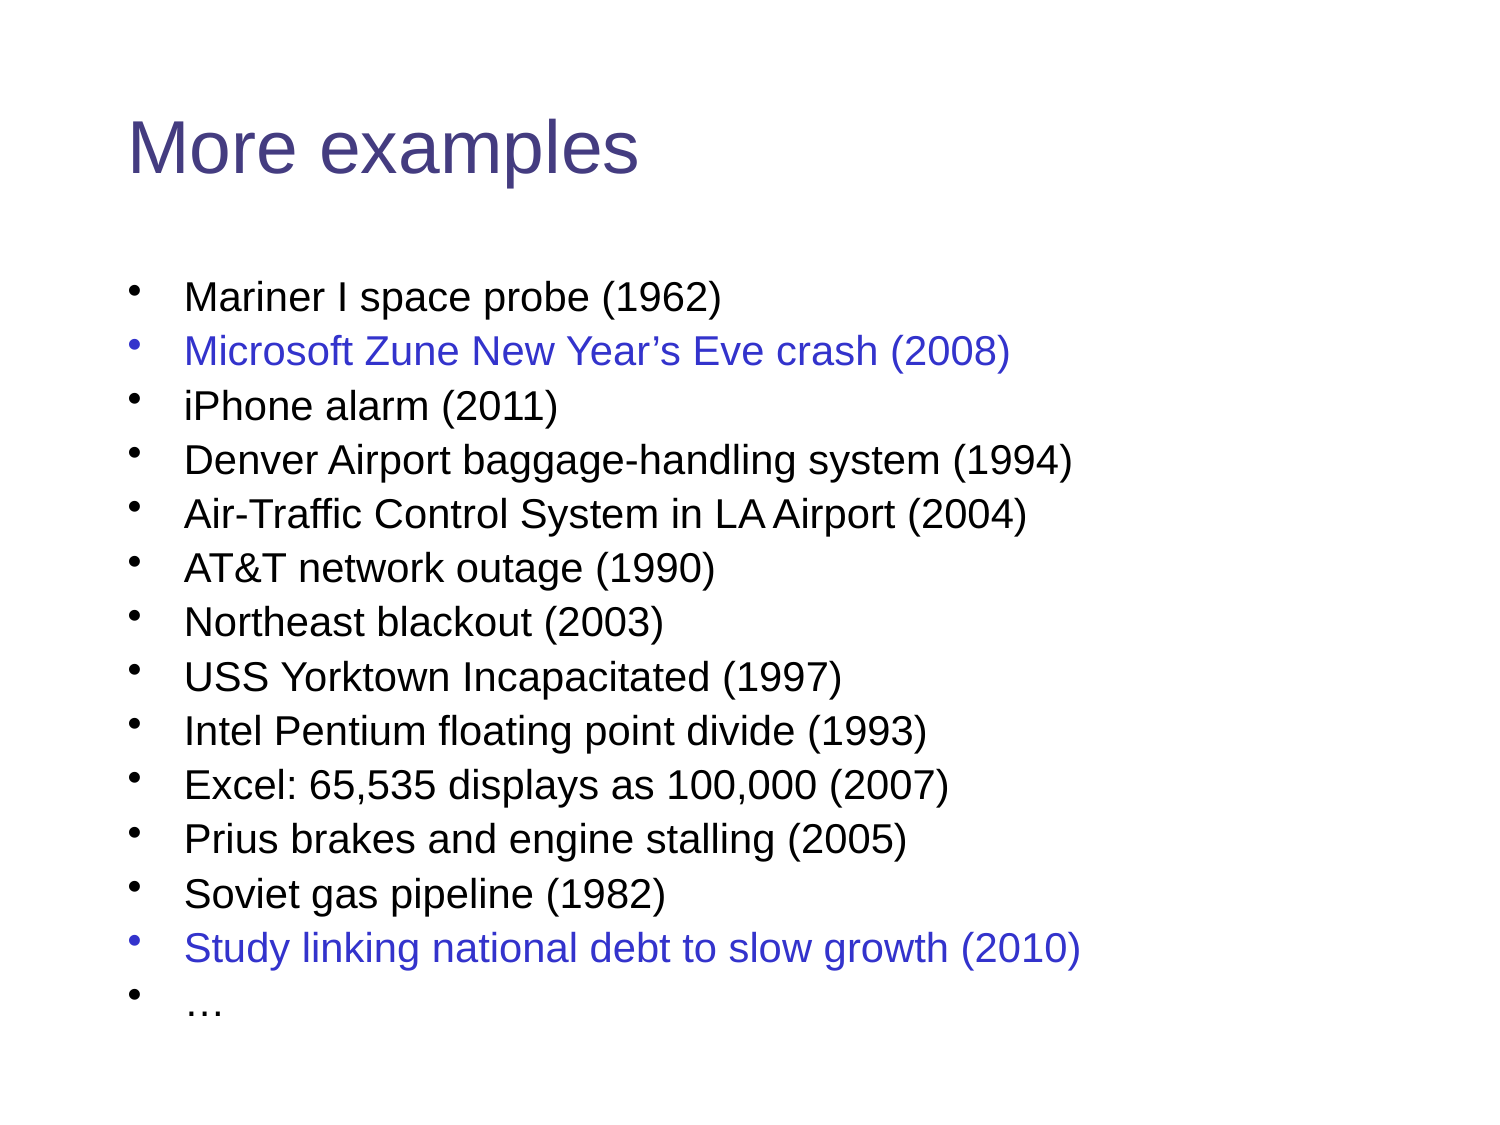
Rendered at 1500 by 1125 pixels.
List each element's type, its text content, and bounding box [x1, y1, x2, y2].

title More examples [112, 50, 1388, 238]
list Mariner I space probe (1962) Microsoft Zune New Year’s Eve crash (2008) iPhone alarm (2011) Denver Airport baggage-handling system (1994) Air-Traffic Control System in LA Airport (2004) AT&T network outage (1990) Northeast blackout (2003) USS Yorktown Incapacitated (1997) Intel Pentium floating point divide (1993) Excel: 65,535 displays as 100,000 (2007) Prius brakes and engine stalling (2005) Soviet gas pipeline (1982) Study linking national debt to slow growth (2010) … [112, 262, 1388, 1050]
